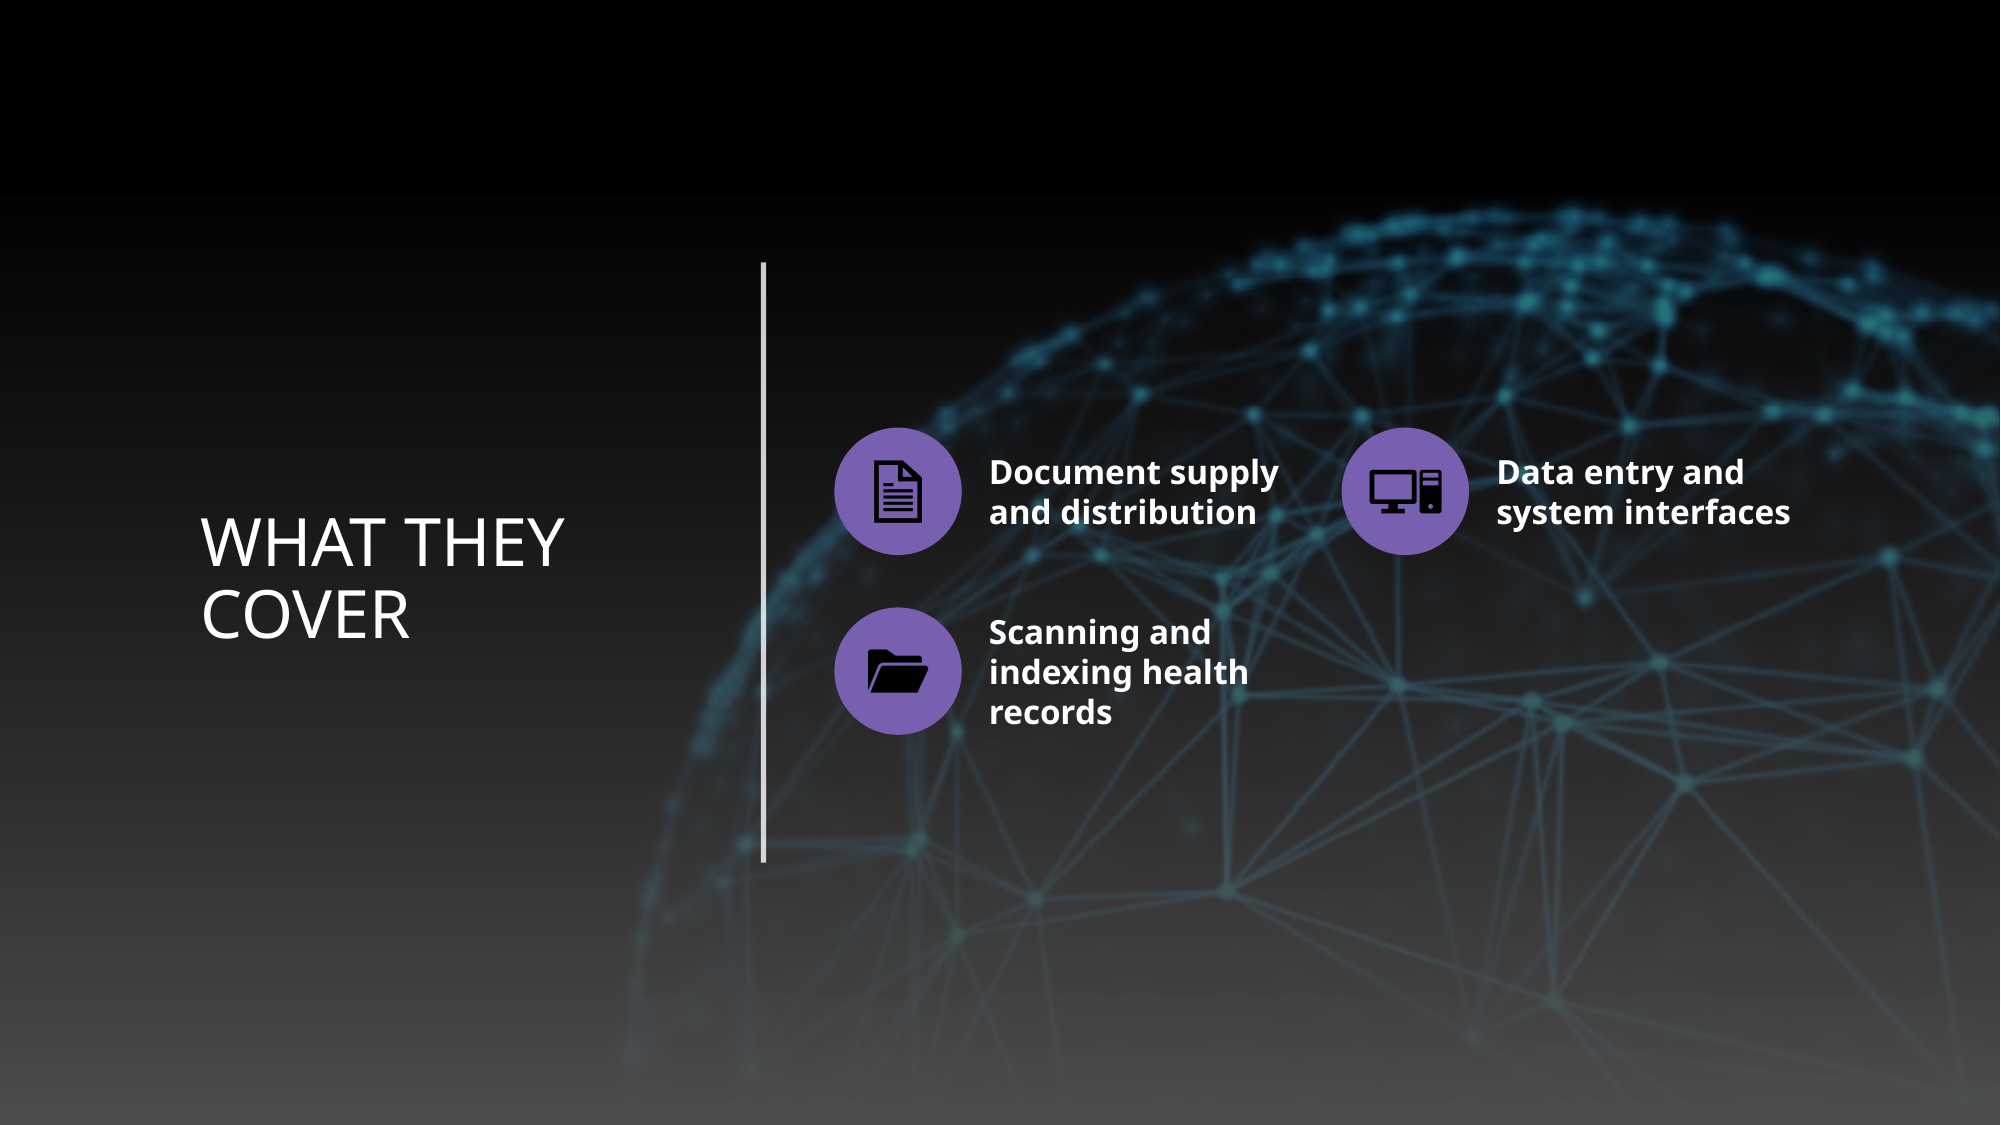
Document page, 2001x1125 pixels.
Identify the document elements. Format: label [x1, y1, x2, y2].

text_box [816, 195, 1815, 967]
picture [0, 0, 2000, 1125]
